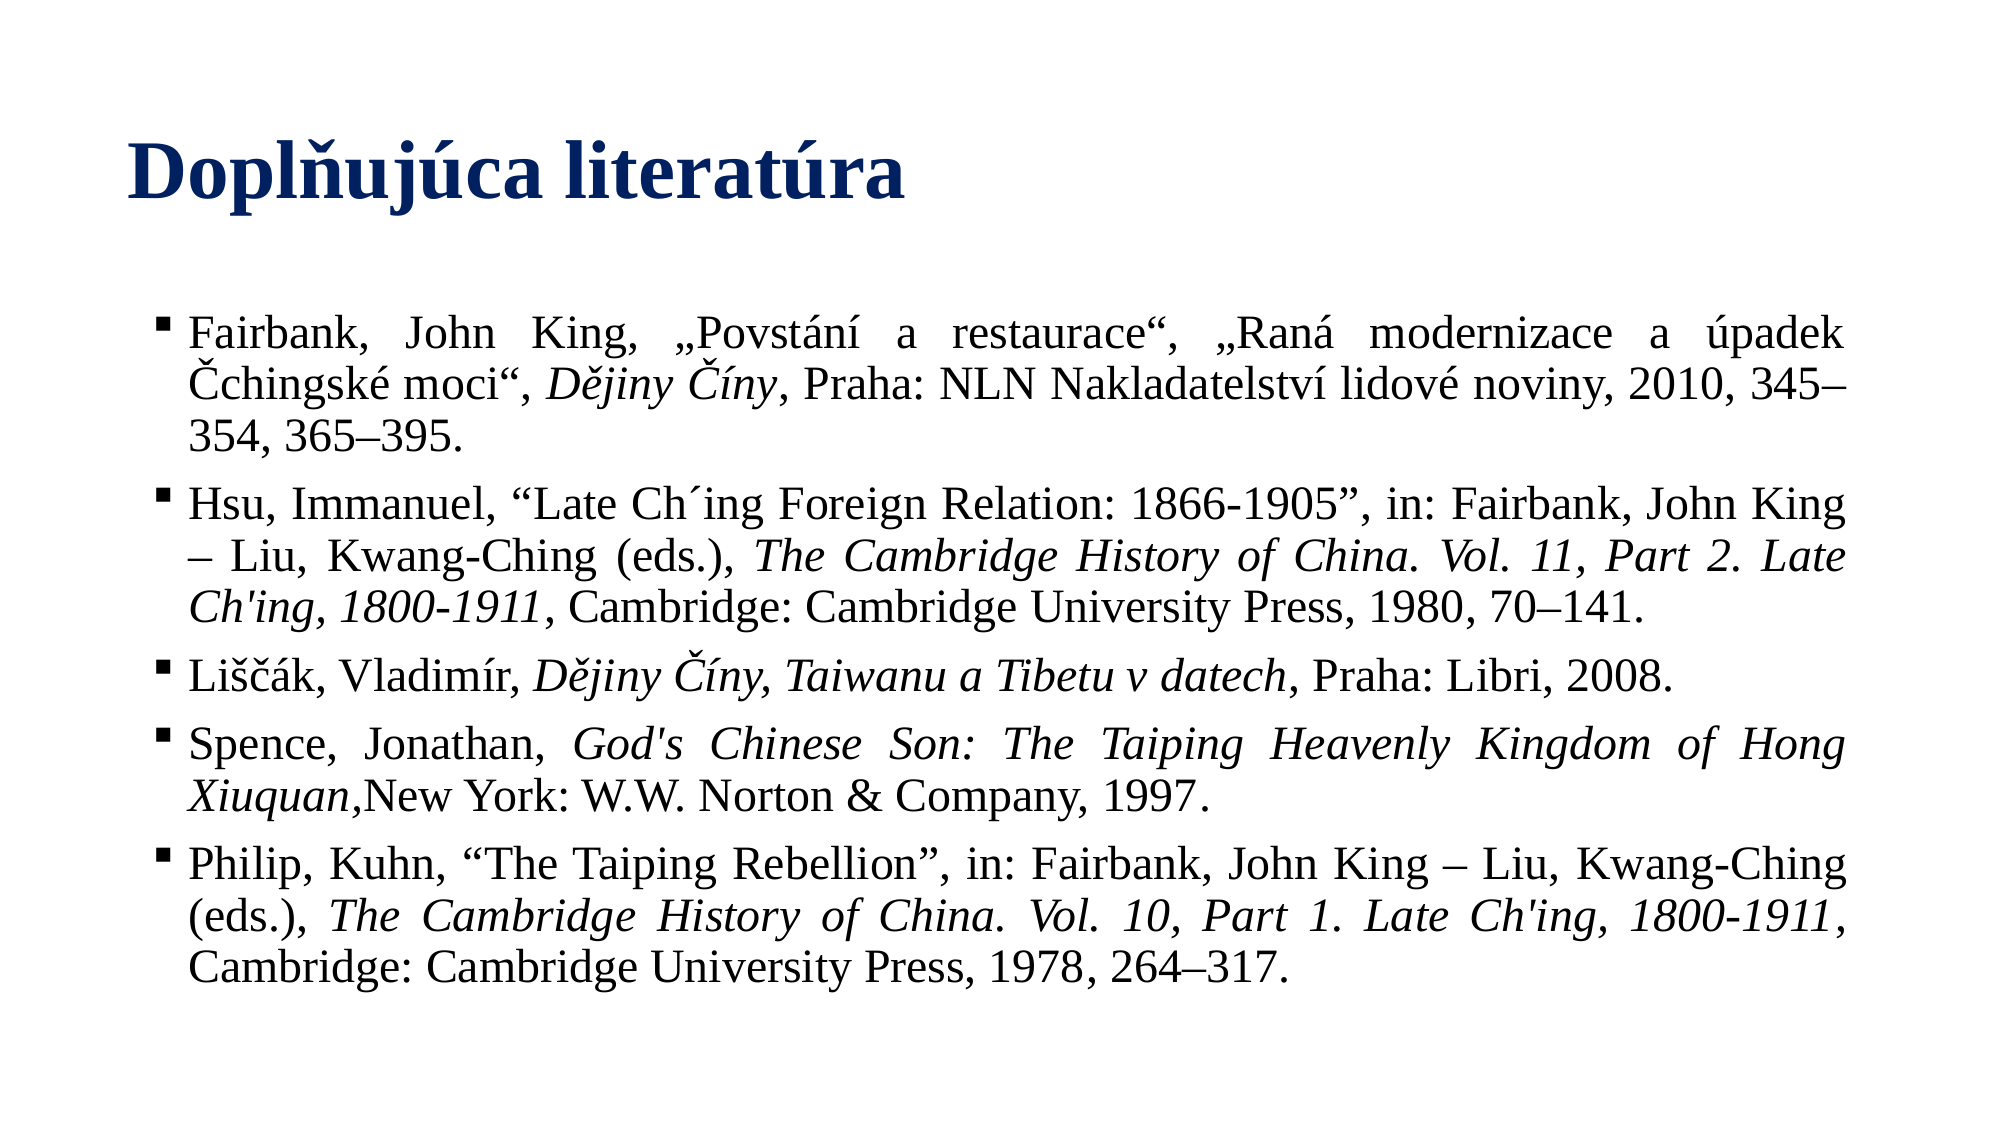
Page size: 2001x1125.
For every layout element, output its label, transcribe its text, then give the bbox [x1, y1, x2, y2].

text_box Doplňujúca literatúra [112, 39, 1888, 303]
list Fairbank, John King, „Povstání a restaurace“, „Raná modernizace a úpadek Čchingské moci“, Dějiny Číny, Praha: NLN Nakladatelství lidové noviny, 2010, 345–354, 365–395. Hsu, Immanuel, “Late Ch´ing Foreign Relation: 1866-1905”, in: Fairbank, John King – Liu, Kwang-Ching (eds.), The Cambridge History of China. Vol. 11, Part 2. Late Ch'ing, 1800-1911, Cambridge: Cambridge University Press, 1980, 70–141. Liščák, Vladimír, Dějiny Číny, Taiwanu a Tibetu v datech, Praha: Libri, 2008. Spence, Jonathan, God's Chinese Son: The Taiping Heavenly Kingdom of Hong Xiuquan,New York: W.W. Norton & Company, 1997. Philip, Kuhn, “The Taiping Rebellion”, in: Fairbank, John King – Liu, Kwang-Ching (eds.), The Cambridge History of China. Vol. 10, Part 1. Late Ch'ing, 1800-1911, Cambridge: Cambridge University Press, 1978, 264–317. [137, 299, 1863, 1014]
